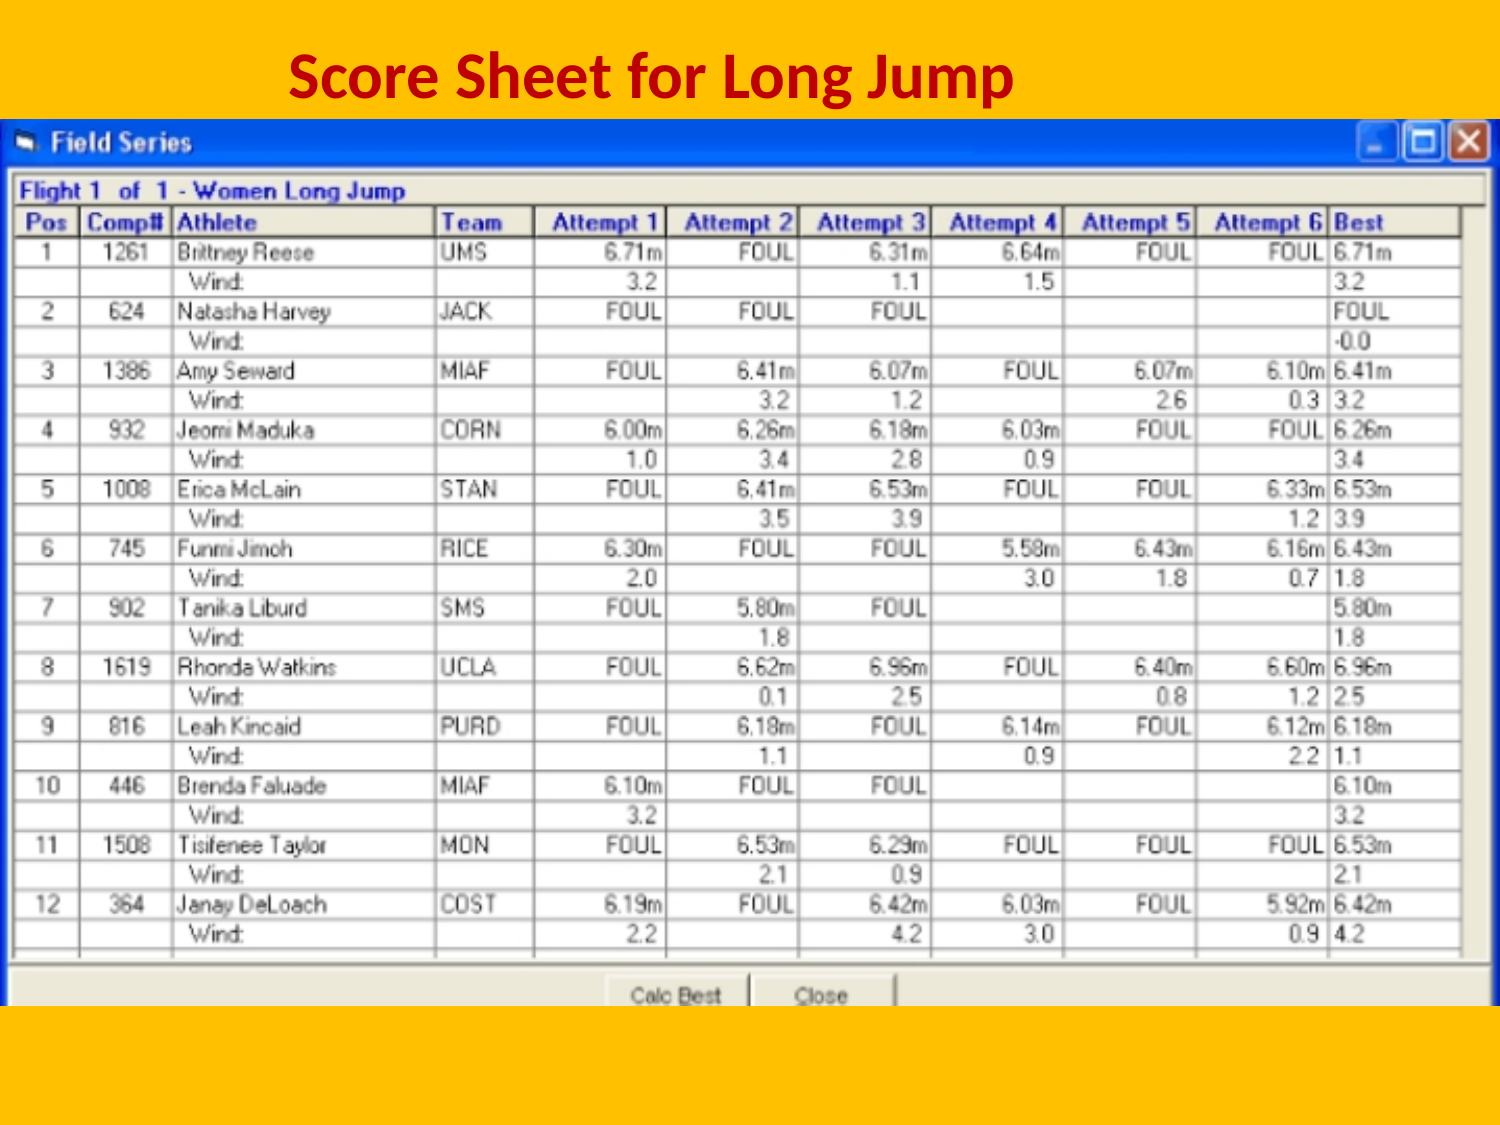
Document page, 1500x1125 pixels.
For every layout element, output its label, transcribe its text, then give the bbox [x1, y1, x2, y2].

picture [0, 119, 1500, 1006]
text_box Score Sheet for Long Jump [274, 24, 1500, 119]
